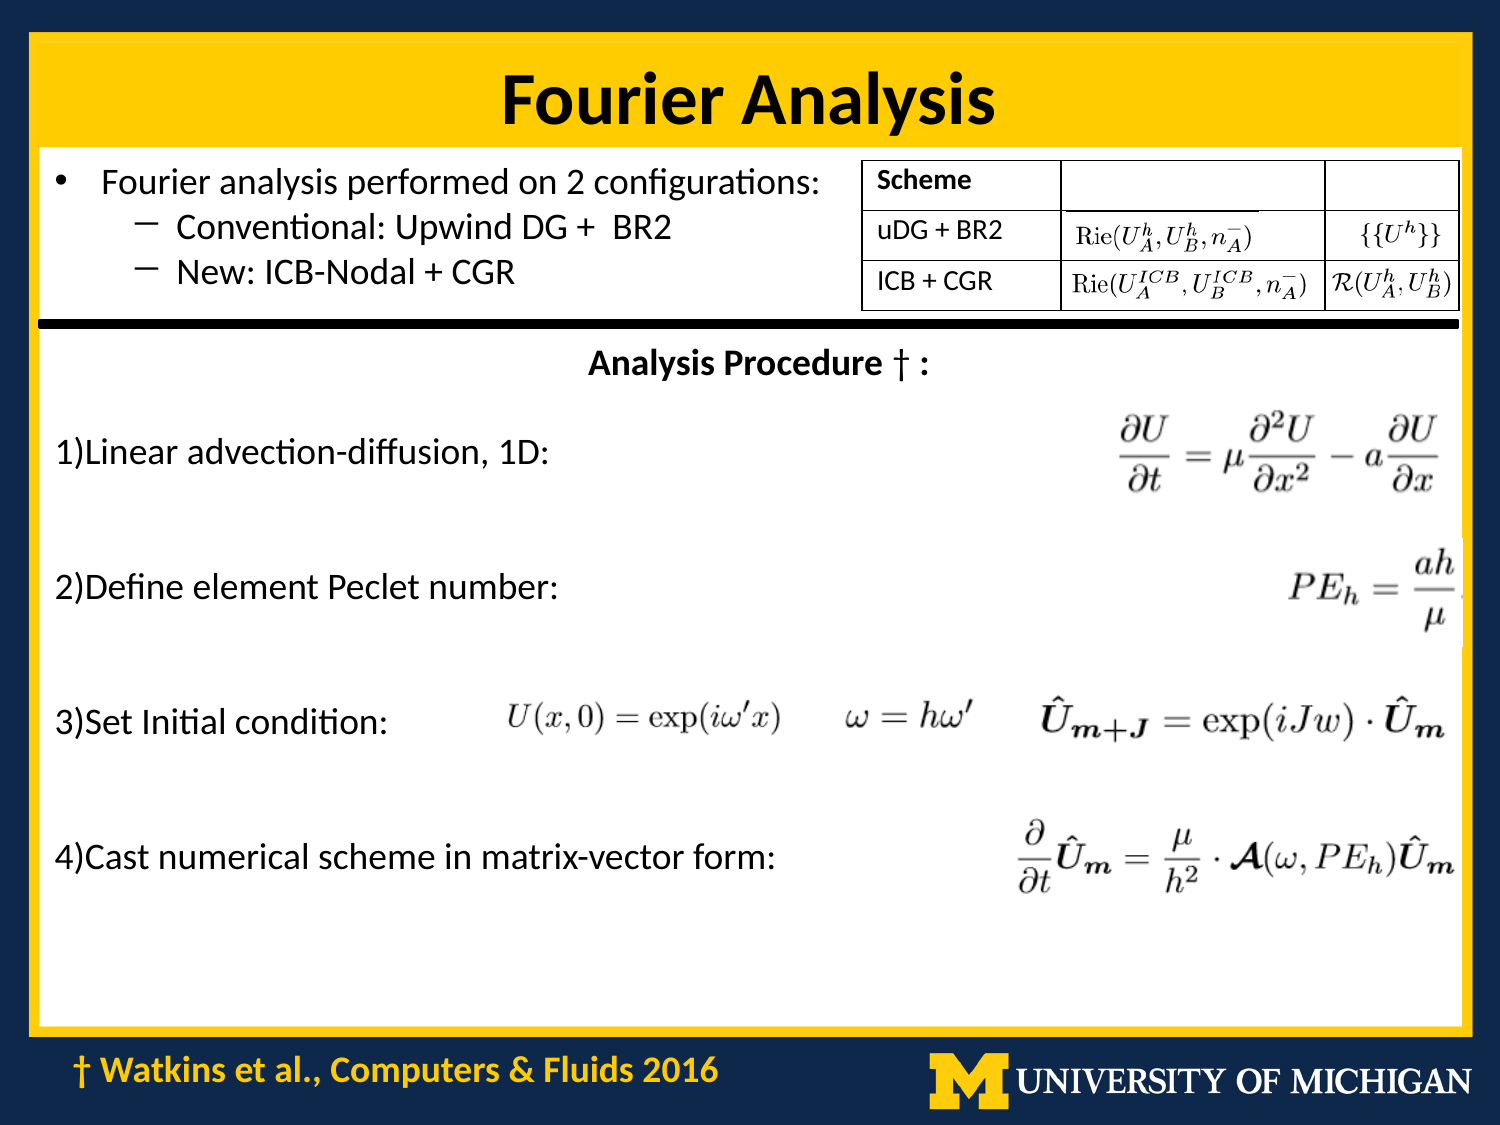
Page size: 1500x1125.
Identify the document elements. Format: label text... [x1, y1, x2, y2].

picture [0, 0, 1500, 1125]
picture [838, 687, 981, 743]
picture [489, 683, 794, 753]
text_box [38, 319, 1459, 329]
text_box Fourier Analysis [36, 42, 1462, 148]
picture [1100, 400, 1459, 508]
picture [1065, 211, 1316, 315]
picture [1326, 264, 1458, 304]
text_box † Watkins et al., Computers & Fluids 2016 [57, 1037, 804, 1098]
text_box Fourier analysis performed on 2 configurations: Conventional: Upwind DG + BR2 New: ICB-Nodal + CGR Linear advection-diffusion, 1D: Define element Peclet number: Set Initial condition: Cast numerical scheme in matrix-vector form: [39, 149, 1500, 885]
picture [1272, 538, 1464, 648]
picture [1019, 677, 1457, 756]
text_box Analysis Procedure † : [573, 330, 1208, 390]
picture [1350, 211, 1449, 260]
